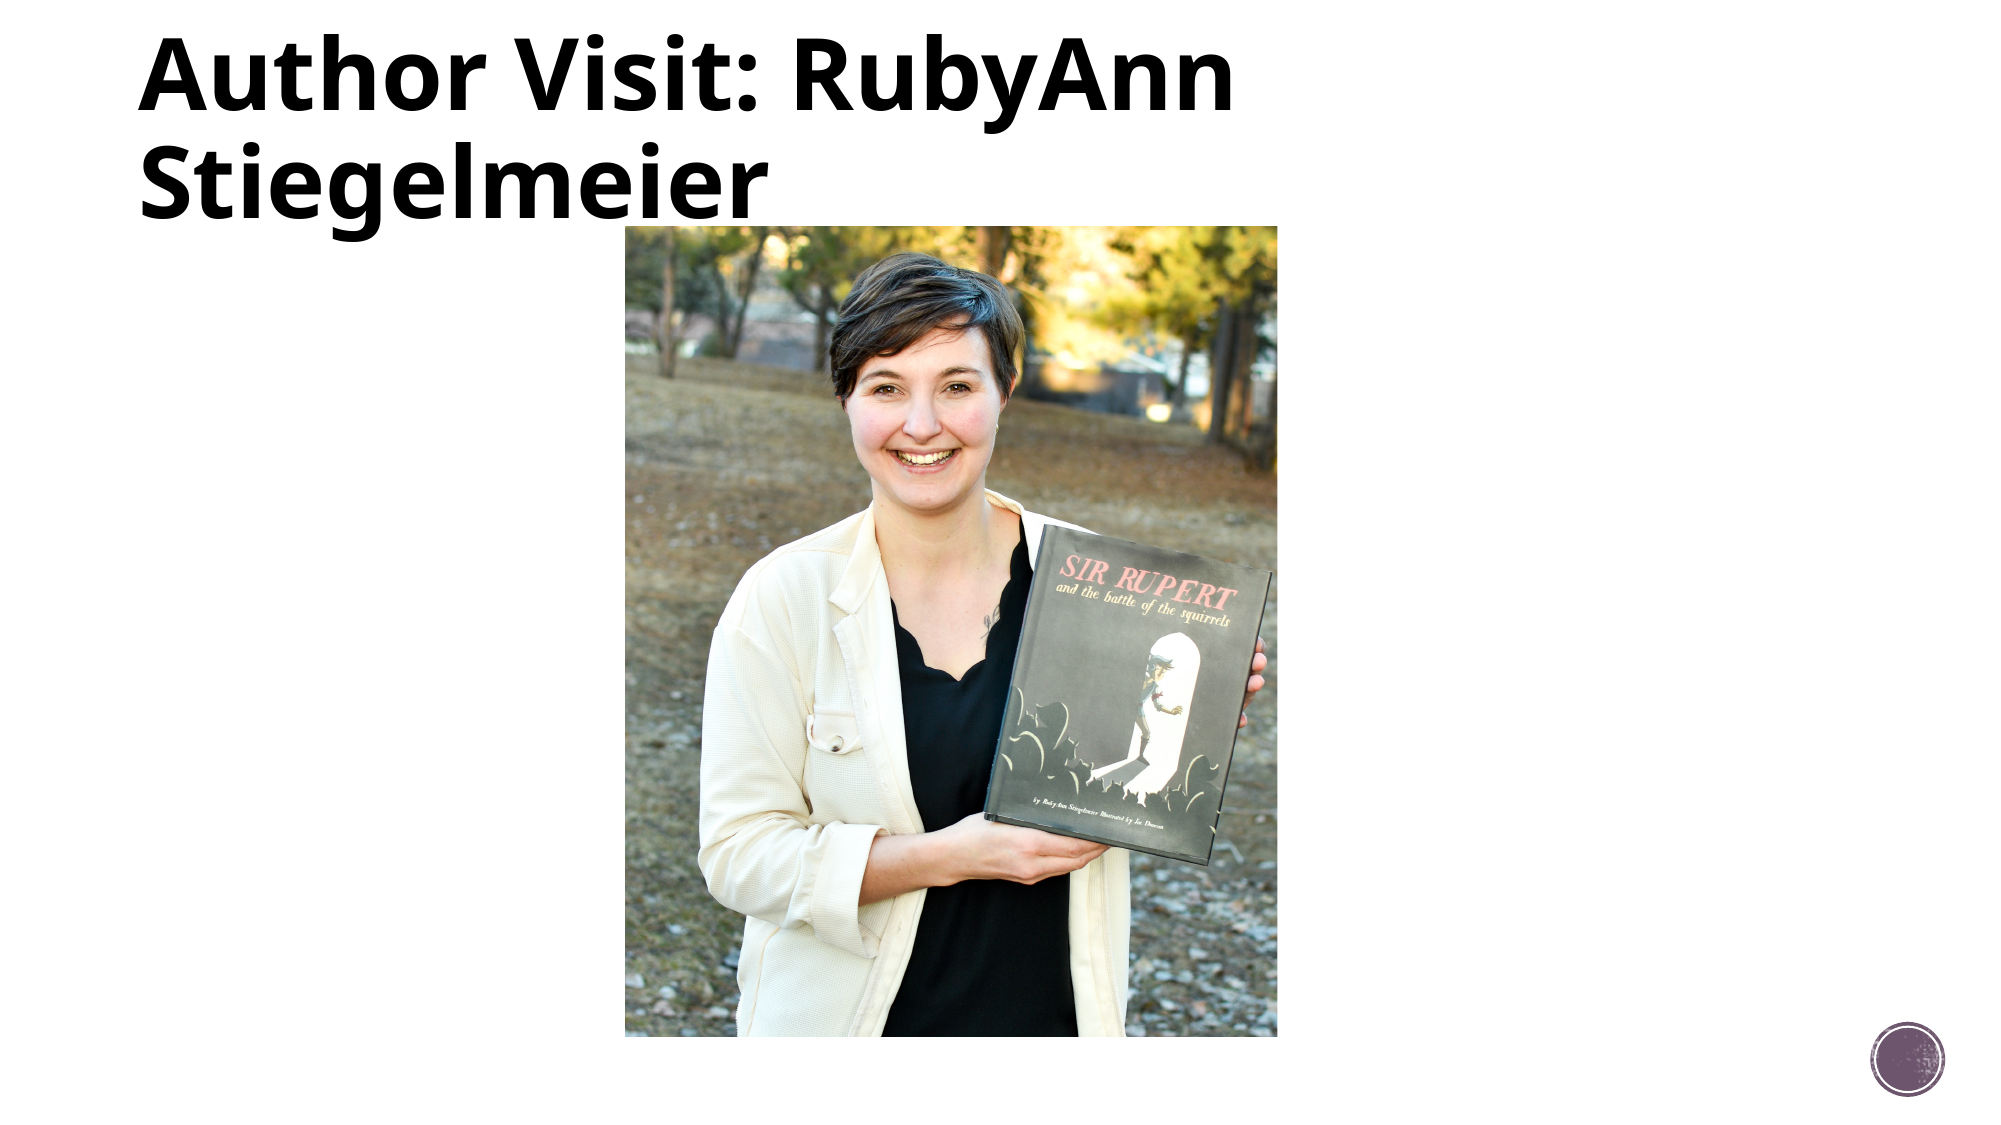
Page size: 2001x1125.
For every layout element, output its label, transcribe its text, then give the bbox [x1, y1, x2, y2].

title Author Visit: RubyAnn Stiegelmeier [123, 0, 1877, 264]
picture [625, 226, 1278, 1037]
